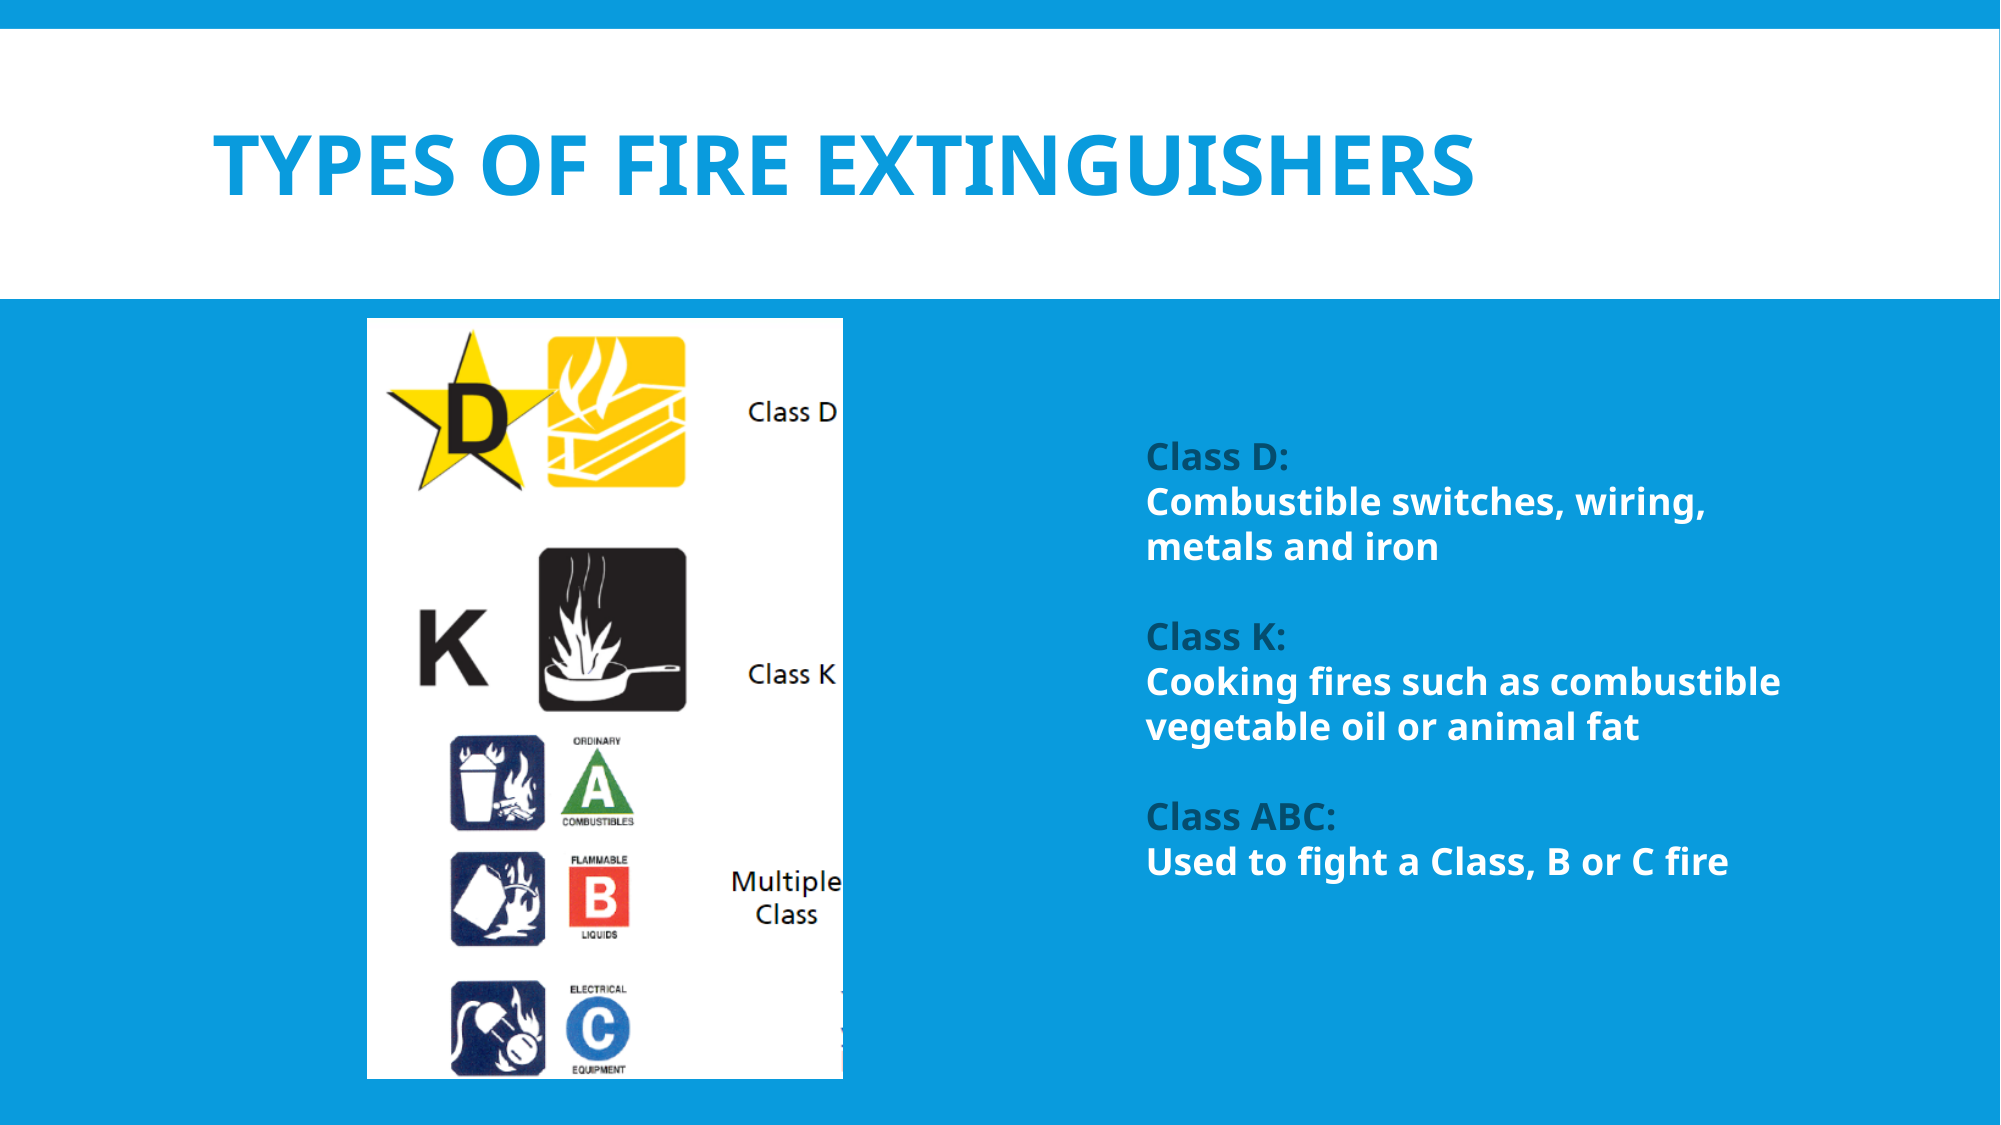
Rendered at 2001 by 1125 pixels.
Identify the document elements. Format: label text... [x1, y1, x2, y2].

title Types of fire extinguishers [197, 46, 1803, 295]
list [367, 318, 843, 1079]
text_box Class D: Combustible switches, wiring, metals and iron Class K: Cooking fires such as combustible vegetable oil or animal fat Class ABC: Used to fight a Class, B or C fire [1130, 425, 1803, 891]
